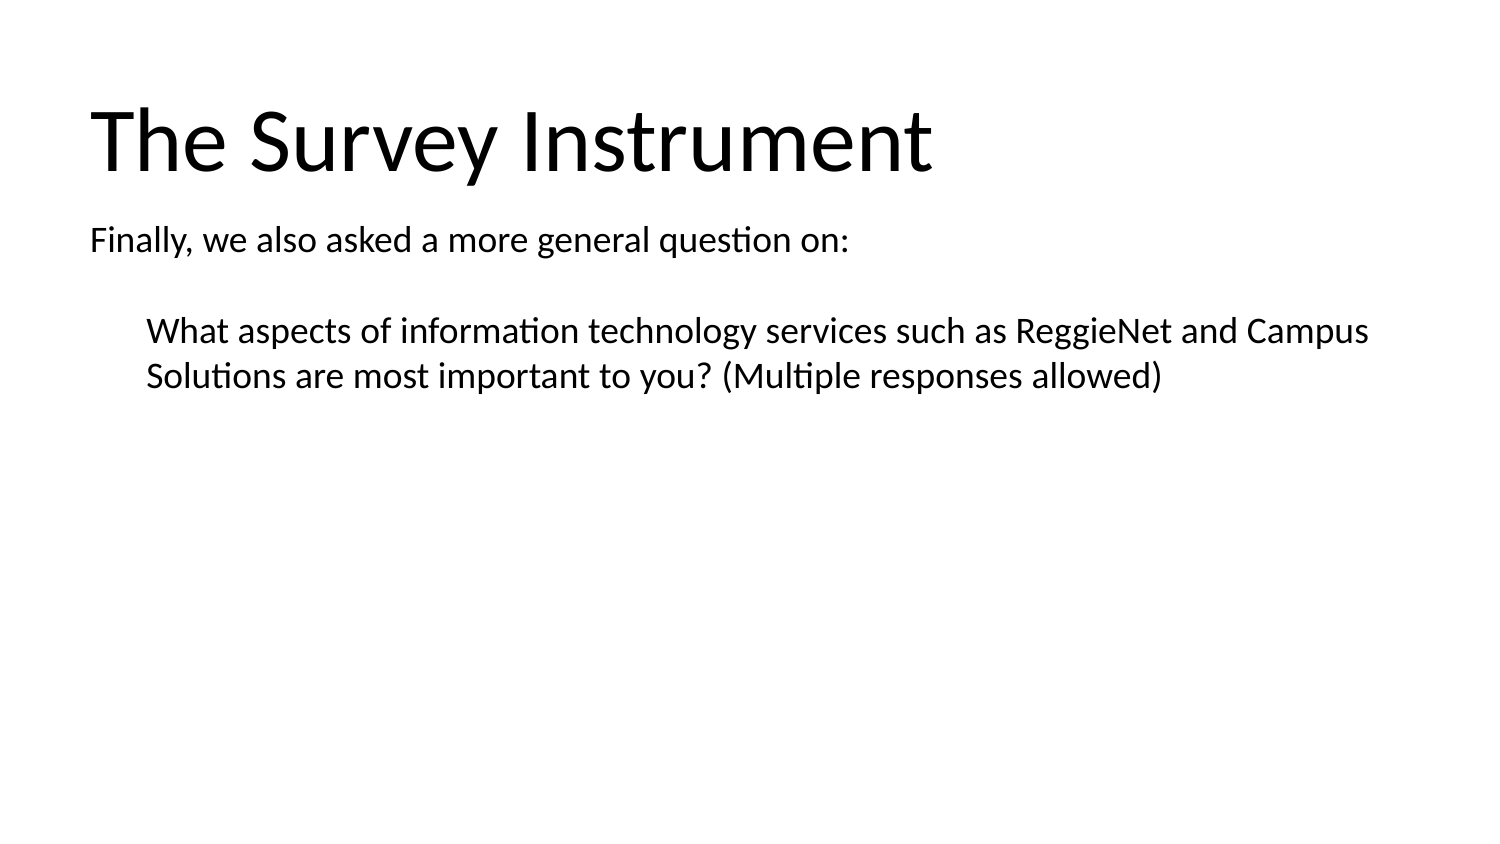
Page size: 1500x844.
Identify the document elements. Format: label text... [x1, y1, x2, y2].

list Finally, we also asked a more general question on: What aspects of information technology services such as ReggieNet and Campus Solutions are most important to you? (Multiple responses allowed) [75, 207, 1425, 765]
title The Survey Instrument [75, 61, 1200, 207]
